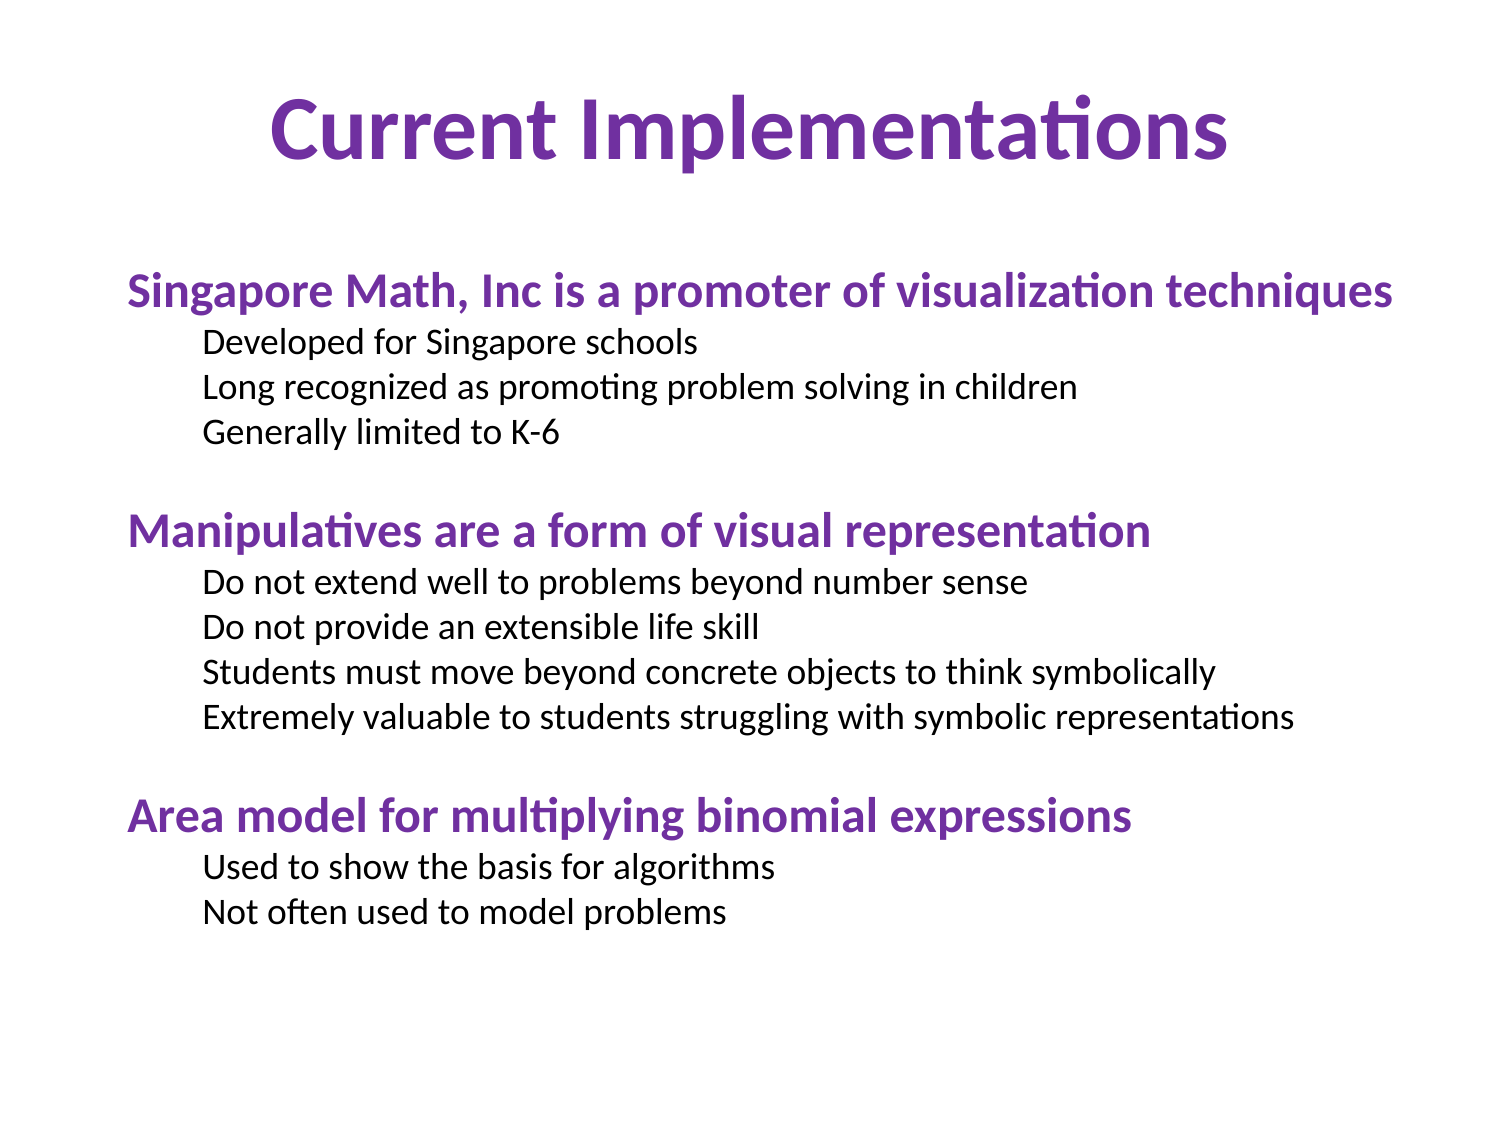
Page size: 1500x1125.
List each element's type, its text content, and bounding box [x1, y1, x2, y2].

text_box Singapore Math, Inc is a promoter of visualization techniques Developed for Singapore schools Long recognized as promoting problem solving in children Generally limited to K-6 Manipulatives are a form of visual representation Do not extend well to problems beyond number sense Do not provide an extensible life skill Students must move beyond concrete objects to think symbolically Extremely valuable to students struggling with symbolic representations Area model for multiplying binomial expressions Used to show the basis for algorithms Not often used to model problems [112, 249, 1438, 985]
title Current Implementations [75, 45, 1425, 200]
